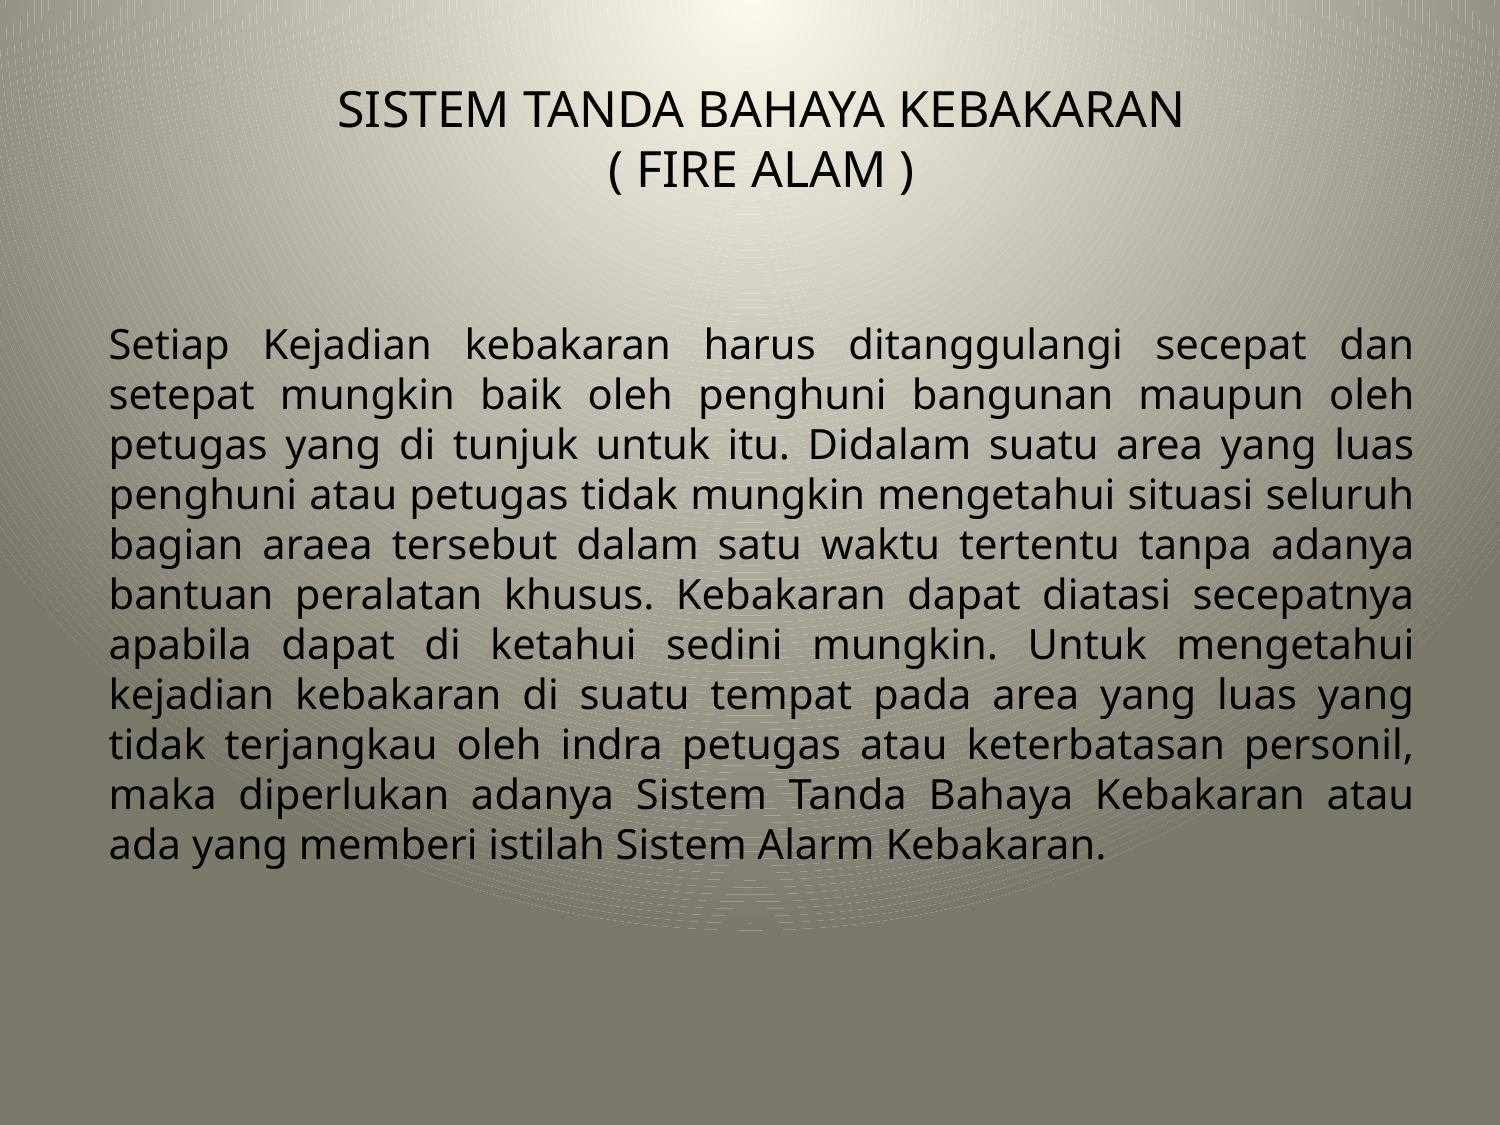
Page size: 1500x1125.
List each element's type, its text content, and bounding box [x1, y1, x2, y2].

text_box SISTEM TANDA BAHAYA KEBAKARAN ( FIRE ALAM ) Setiap Kejadian kebakaran harus ditanggulangi secepat dan setepat mungkin baik oleh penghuni bangunan maupun oleh petugas yang di tunjuk untuk itu. Didalam suatu area yang luas penghuni atau petugas tidak mungkin mengetahui situasi seluruh bagian araea tersebut dalam satu waktu tertentu tanpa adanya bantuan peralatan khusus. Kebakaran dapat diatasi secepatnya apabila dapat di ketahui sedini mungkin. Untuk mengetahui kejadian kebakaran di suatu tempat pada area yang luas yang tidak terjangkau oleh indra petugas atau keterbatasan personil, maka diperlukan adanya Sistem Tanda Bahaya Kebakaran atau ada yang memberi istilah Sistem Alarm Kebakaran. [93, 70, 1430, 996]
